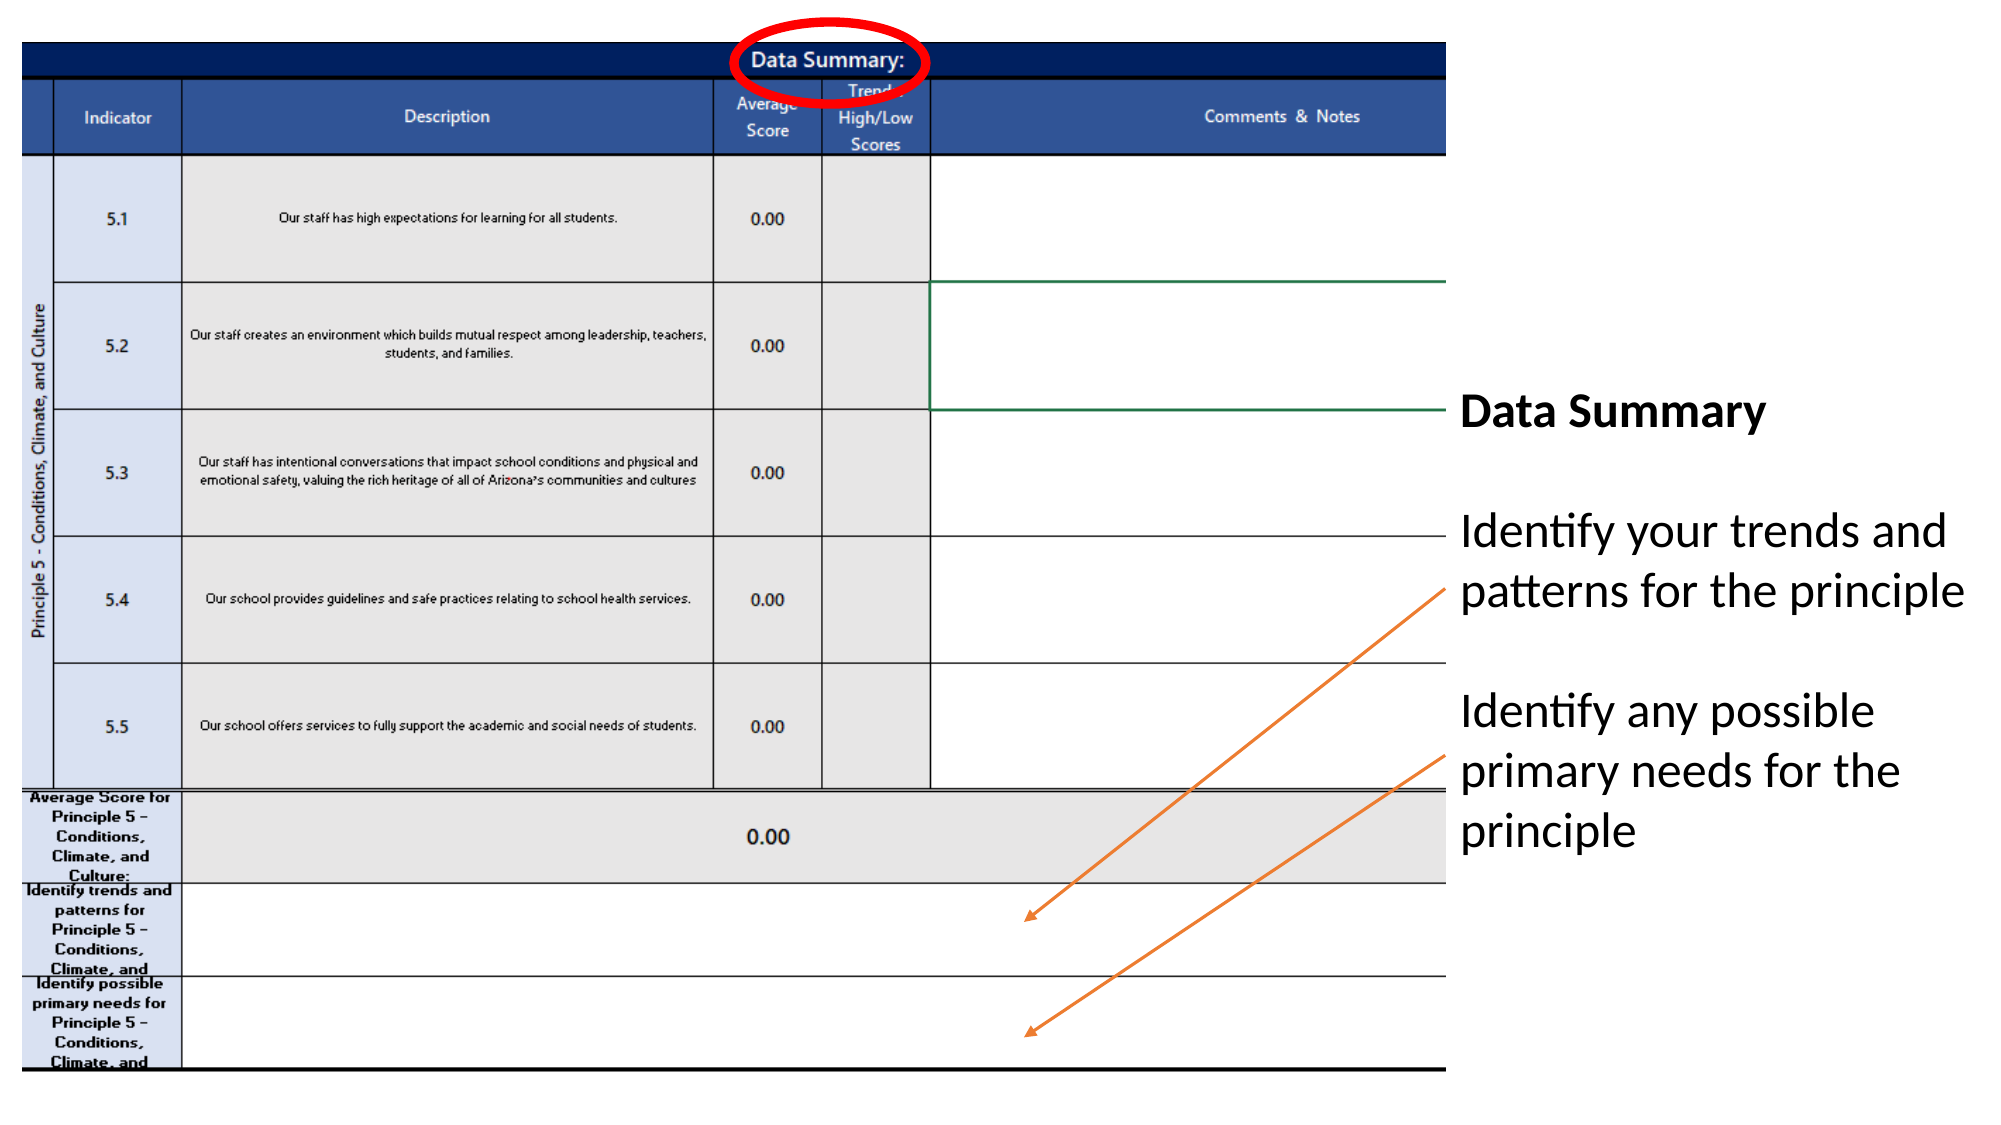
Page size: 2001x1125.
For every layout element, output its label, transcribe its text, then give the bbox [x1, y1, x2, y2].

text_box Data Summary Identify your trends and patterns for the principle Identify any possible primary needs for the principle [1446, 369, 1995, 865]
text_box [745, 20, 915, 42]
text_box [1023, 588, 1446, 755]
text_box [1023, 755, 1446, 1038]
picture [22, 42, 1446, 1083]
